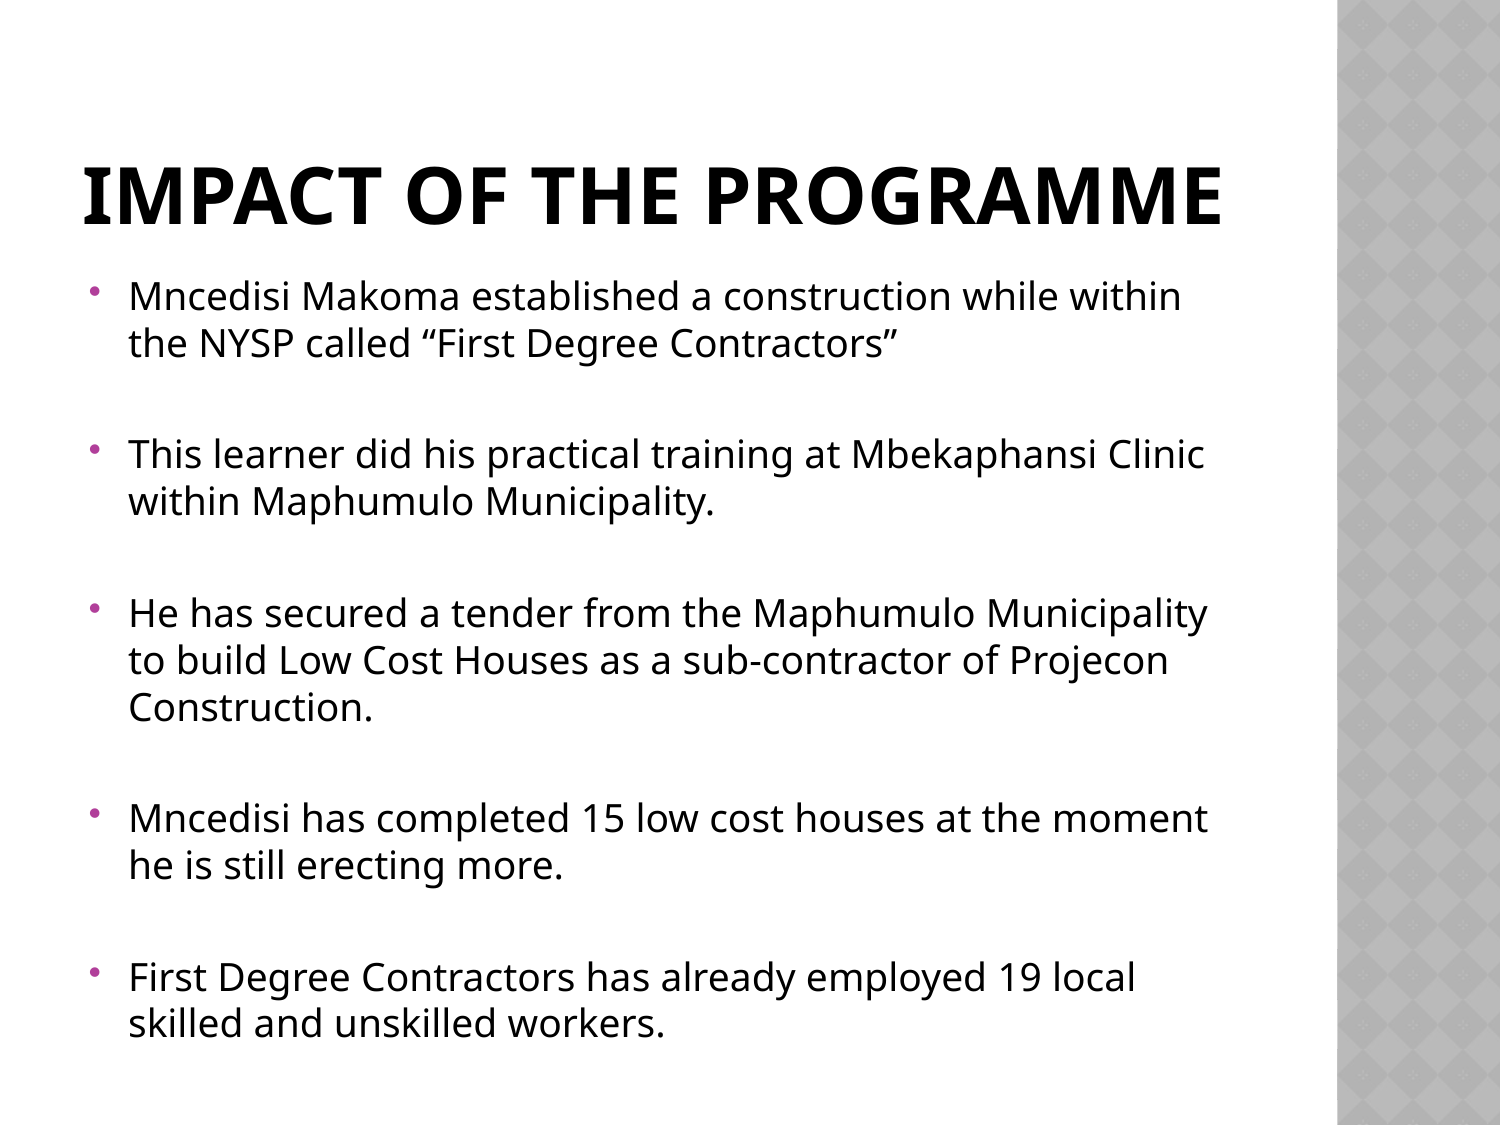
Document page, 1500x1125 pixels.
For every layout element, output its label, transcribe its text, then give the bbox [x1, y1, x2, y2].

list Mncedisi Makoma established a construction while within the NYSP called “First Degree Contractors” This learner did his practical training at Mbekaphansi Clinic within Maphumulo Municipality. He has secured a tender from the Maphumulo Municipality to build Low Cost Houses as a sub-contractor of Projecon Construction. Mncedisi has completed 15 low cost houses at the moment he is still erecting more. First Degree Contractors has already employed 19 local skilled and unskilled workers. [74, 263, 1263, 1060]
title Impact of the programme [75, 52, 1263, 240]
